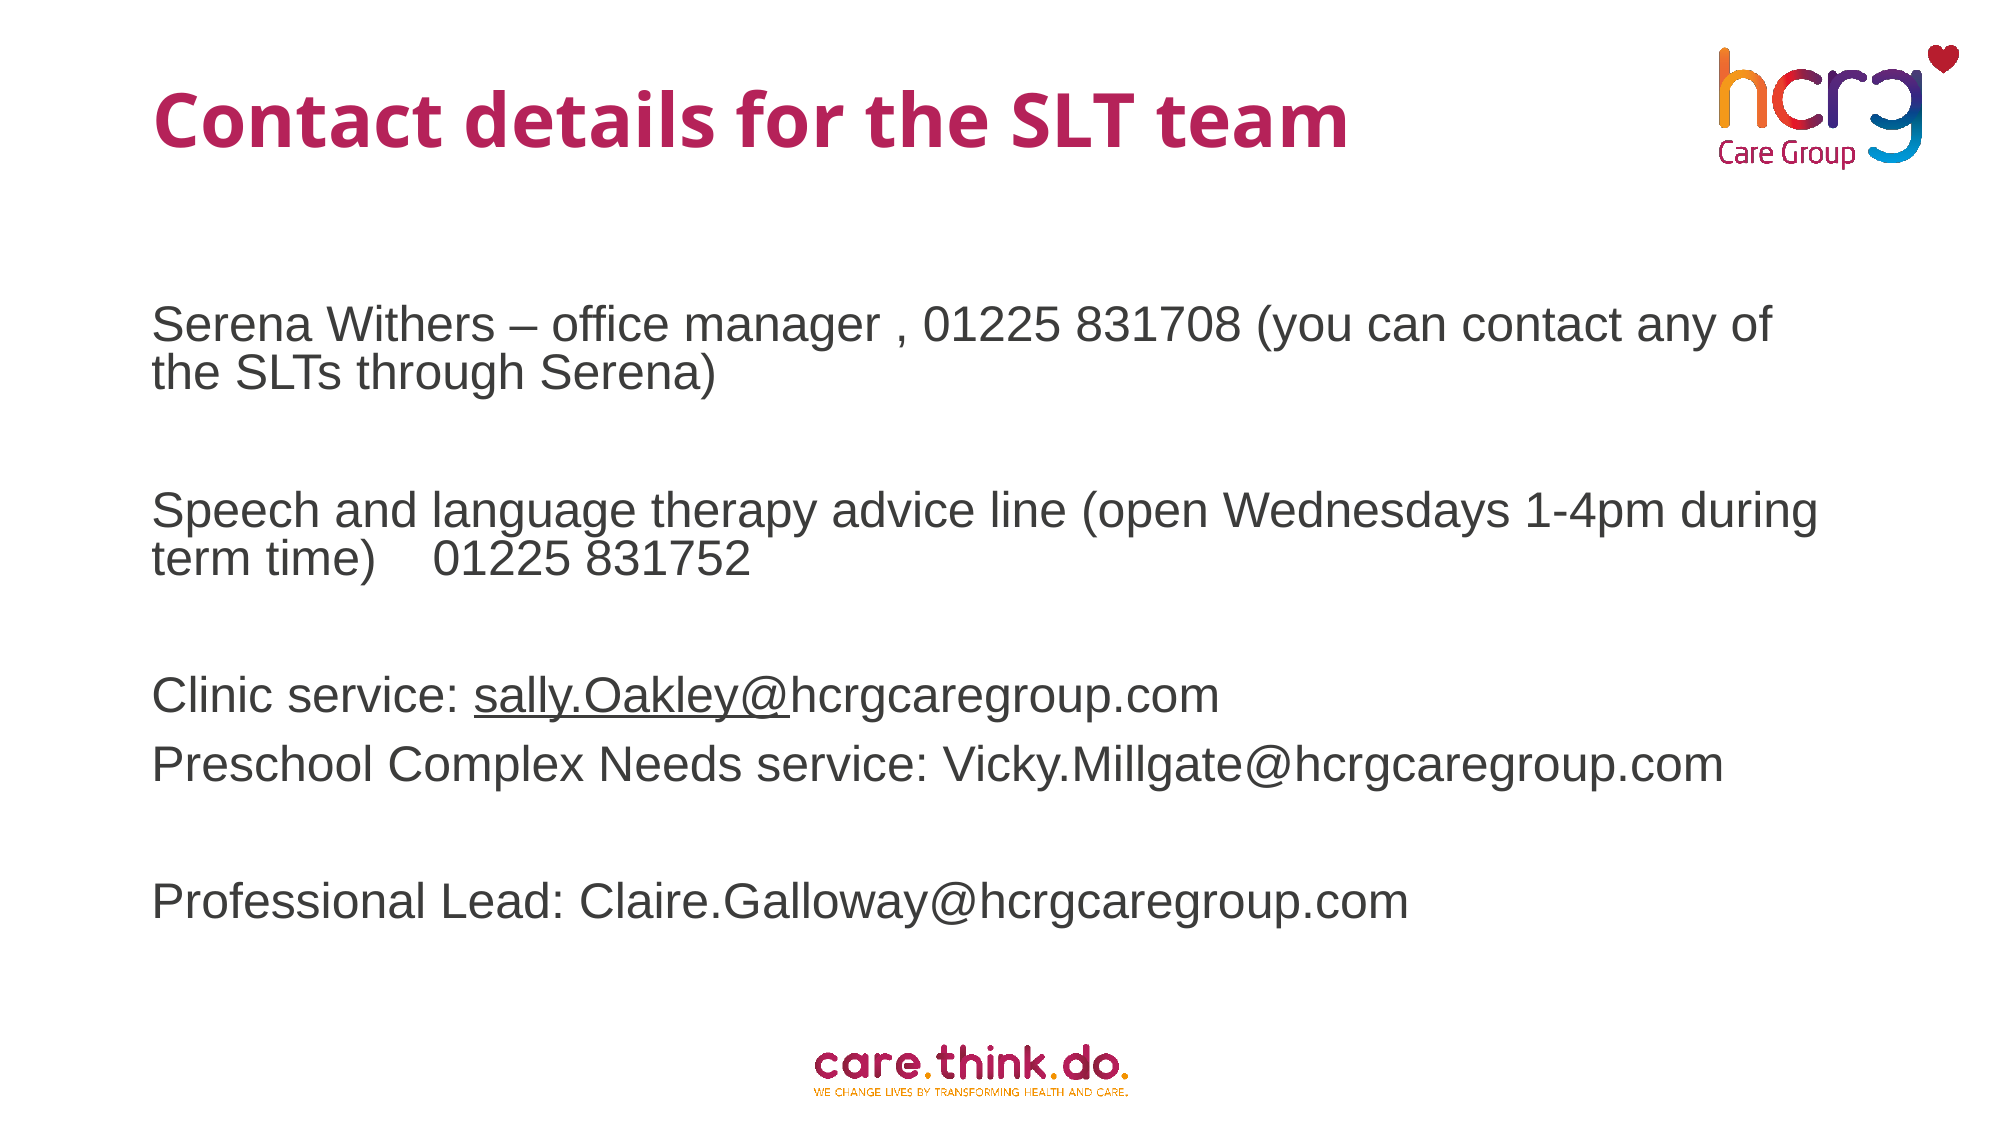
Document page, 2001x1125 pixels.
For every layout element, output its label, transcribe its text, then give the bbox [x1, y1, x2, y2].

picture [1637, 0, 2001, 215]
title Contact details for the SLT team [137, 59, 1665, 278]
list Serena Withers – office manager , 01225 831708 (you can contact any of the SLTs through Serena) Speech and language therapy advice line (open Wednesdays 1-4pm during term time) 01225 831752 Clinic service: sally.Oakley@hcrgcaregroup.com Preschool Complex Needs service: Vicky.Millgate@hcrgcaregroup.com Professional Lead: Claire.Galloway@hcrgcaregroup.com [136, 295, 1862, 999]
picture [777, 1026, 1165, 1119]
